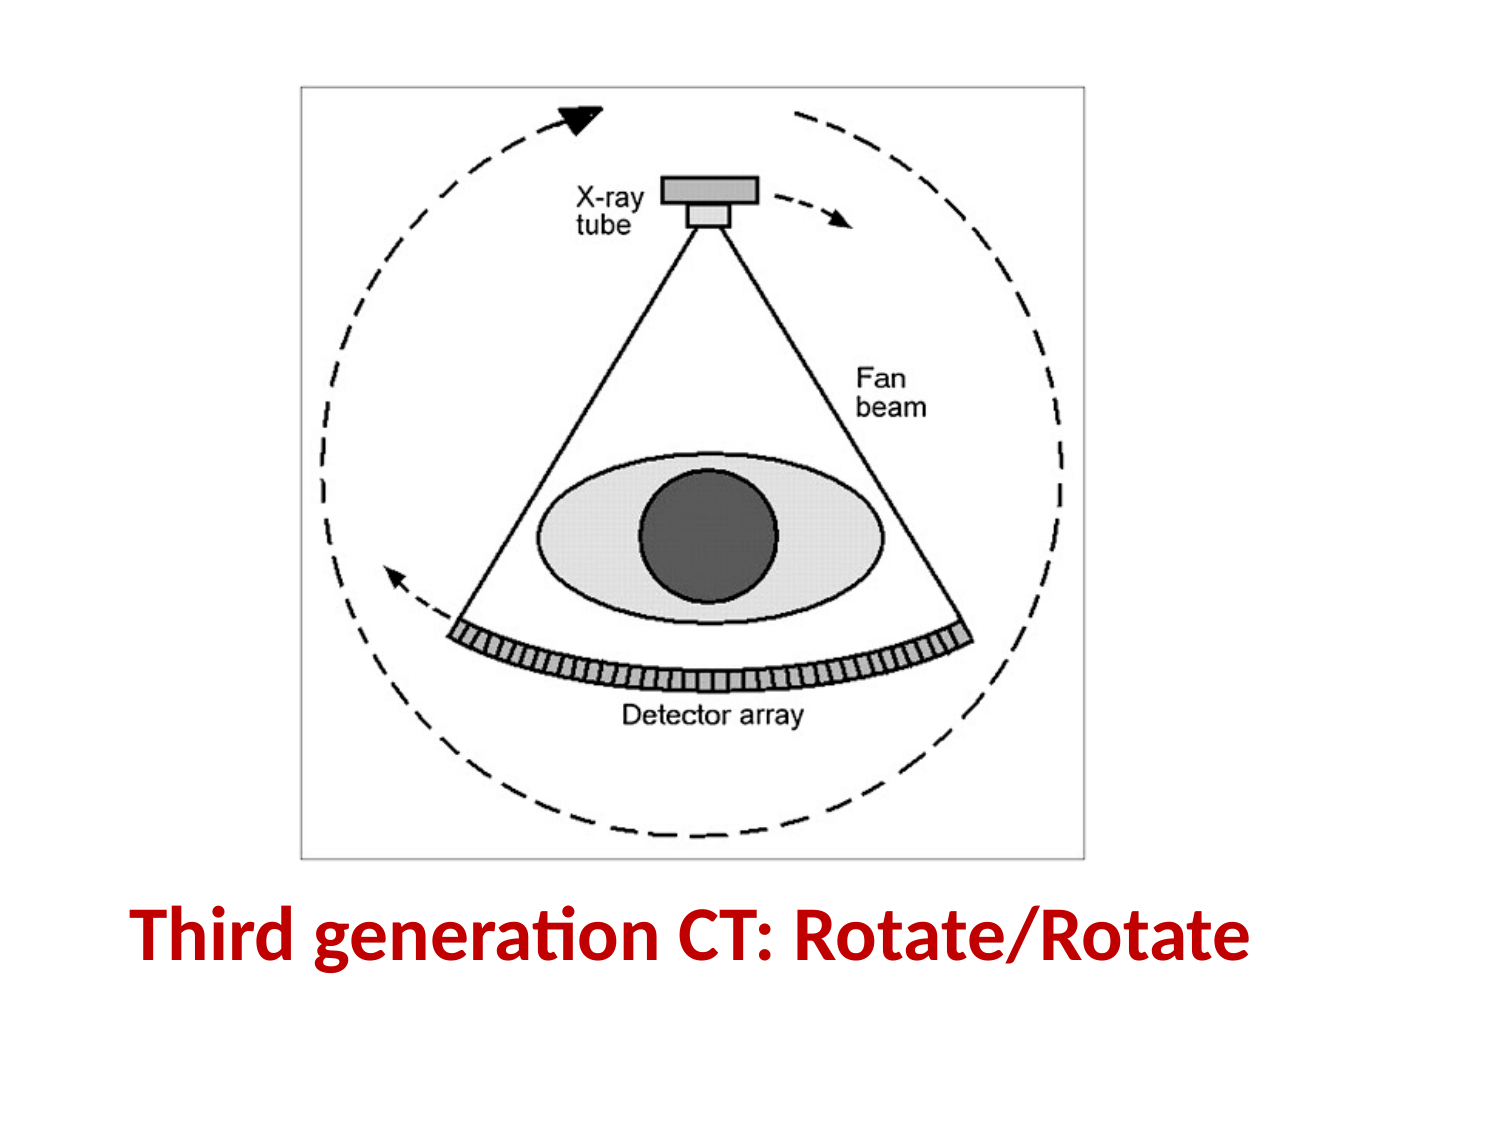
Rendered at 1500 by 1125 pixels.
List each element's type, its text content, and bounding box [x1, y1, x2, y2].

subtitle Third generation CT: Rotate/Rotate [87, 875, 1295, 1006]
picture [298, 84, 1088, 863]
